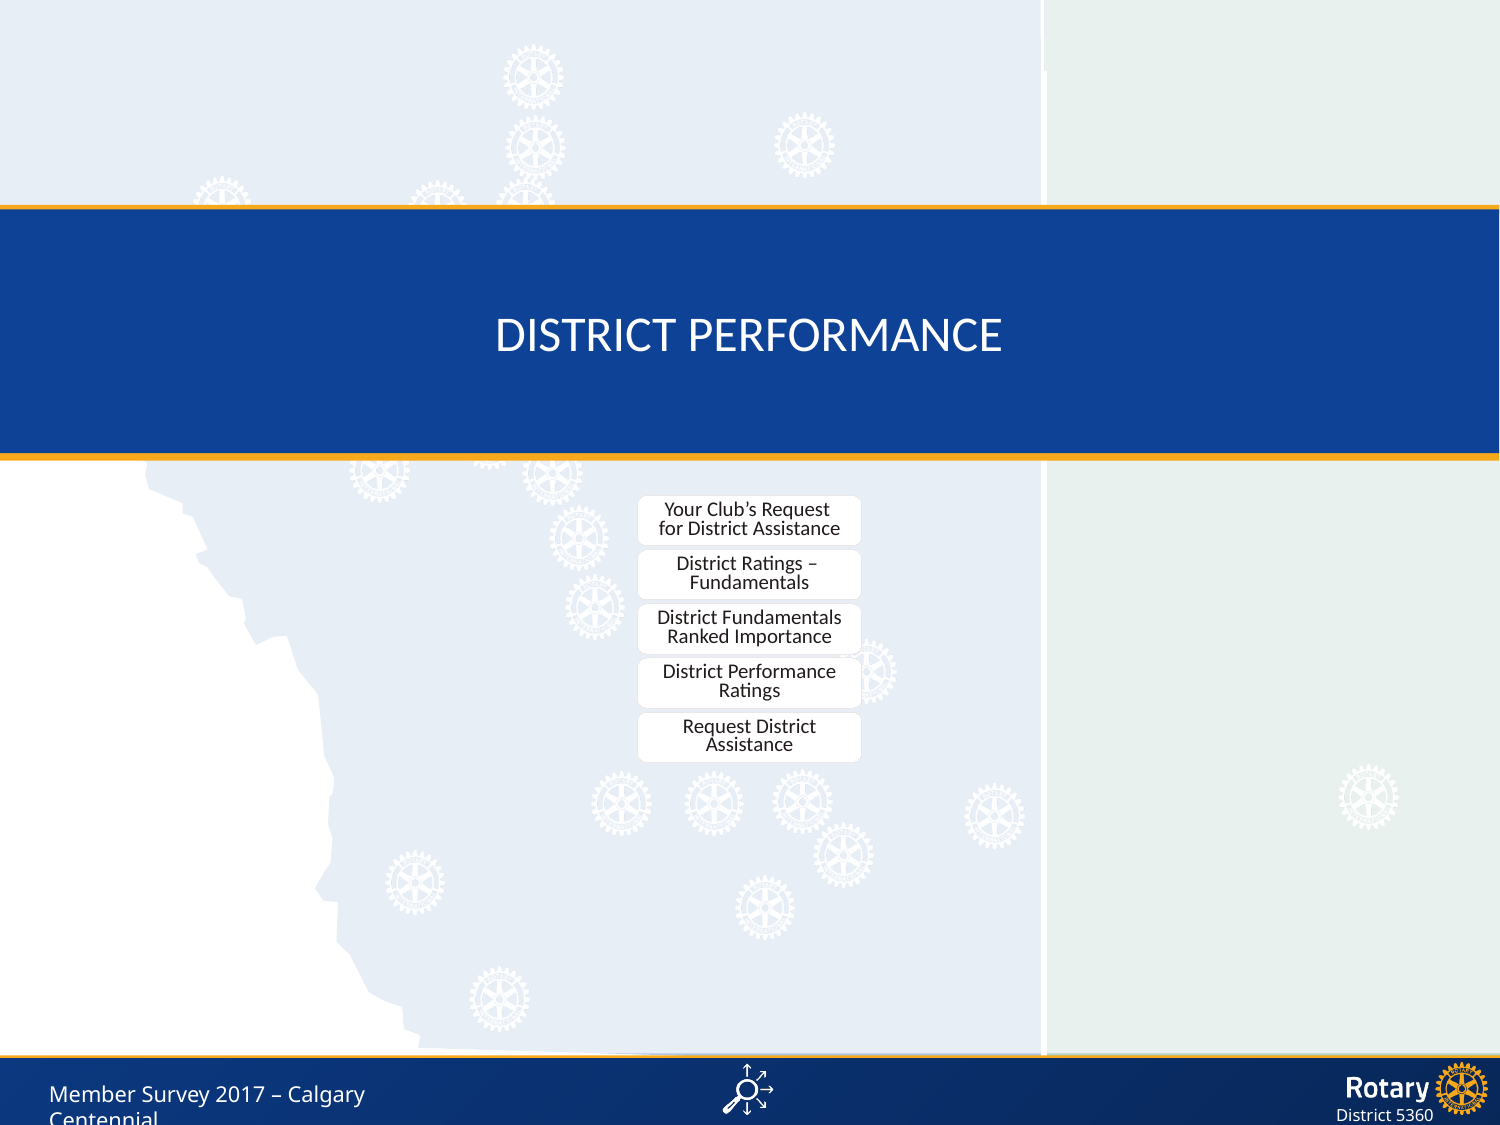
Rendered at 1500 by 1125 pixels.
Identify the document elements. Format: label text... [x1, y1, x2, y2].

title DISTRICT PERFORMANCE [0, 207, 1500, 455]
picture [721, 1063, 774, 1115]
text_box Your Club’s Request for District Assistance [635, 493, 864, 548]
text_box District Ratings – Fundamentals [635, 548, 864, 602]
text_box District Fundamentals Ranked Importance [635, 601, 864, 657]
text_box Request District Assistance [635, 709, 864, 765]
text_box District Performance Ratings [635, 656, 864, 710]
picture [1347, 1062, 1488, 1115]
